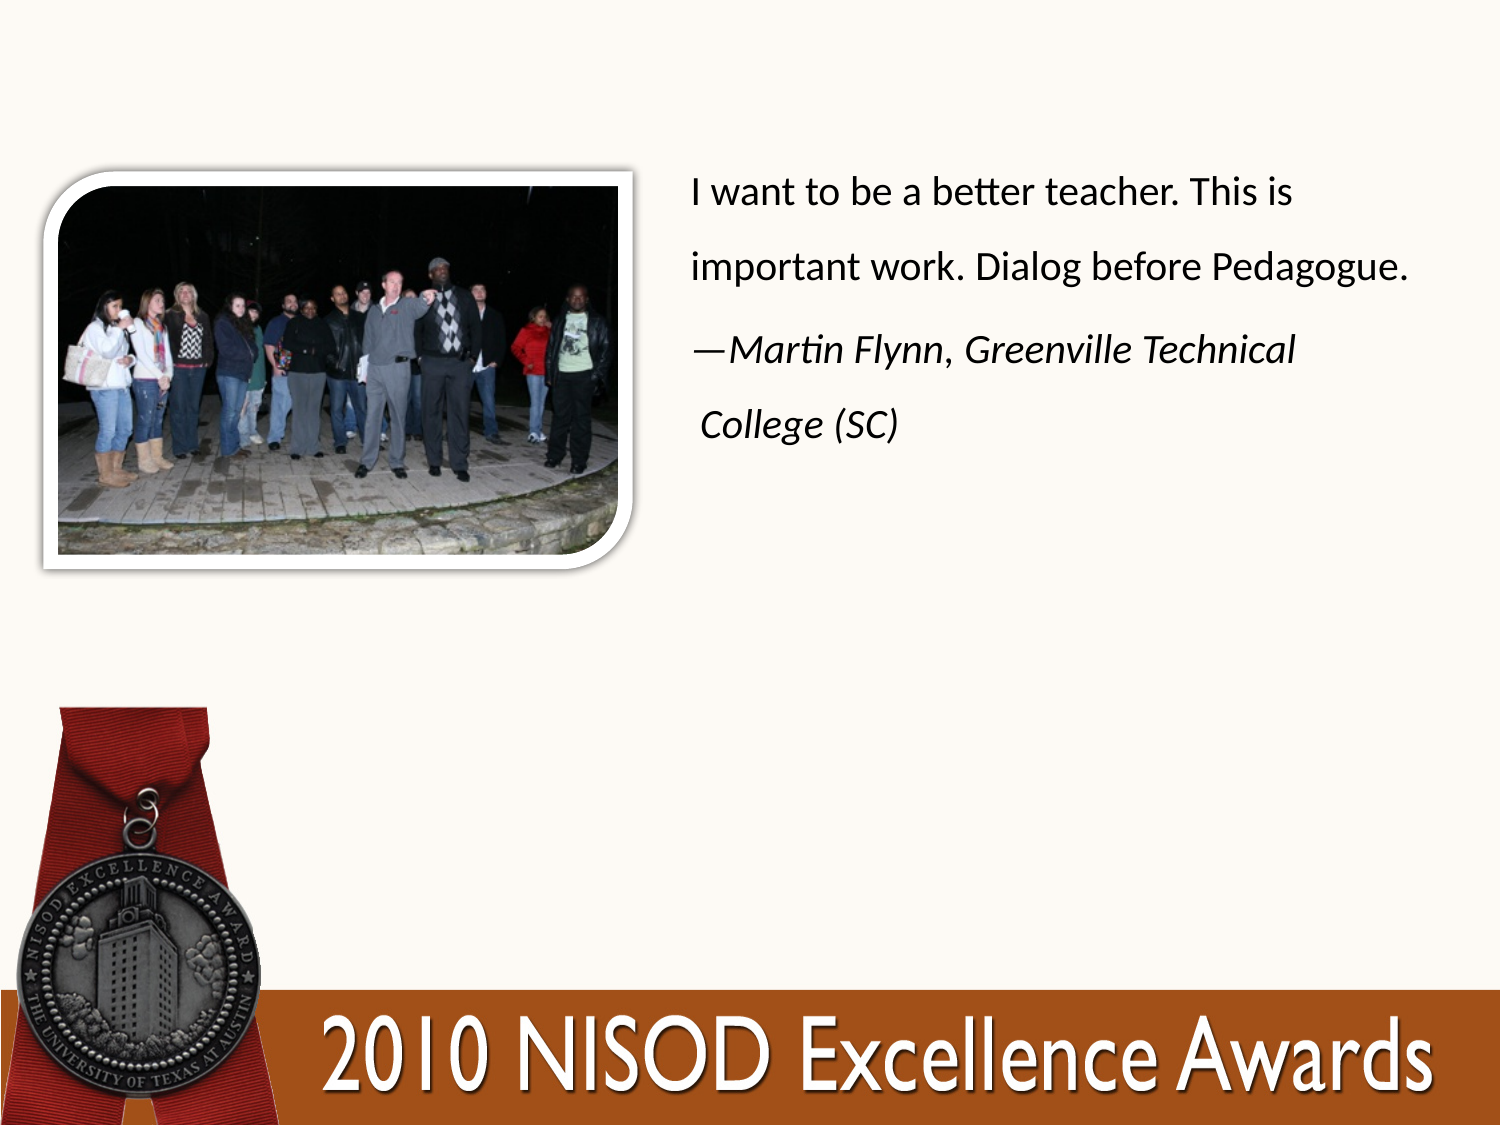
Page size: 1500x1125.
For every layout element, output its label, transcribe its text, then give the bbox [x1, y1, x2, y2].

picture [0, 0, 1500, 1125]
list I want to be a better teacher. This is important work. Dialog before Pedagogue. —Martin Flynn, Greenville Technical College (SC) [675, 130, 1447, 915]
